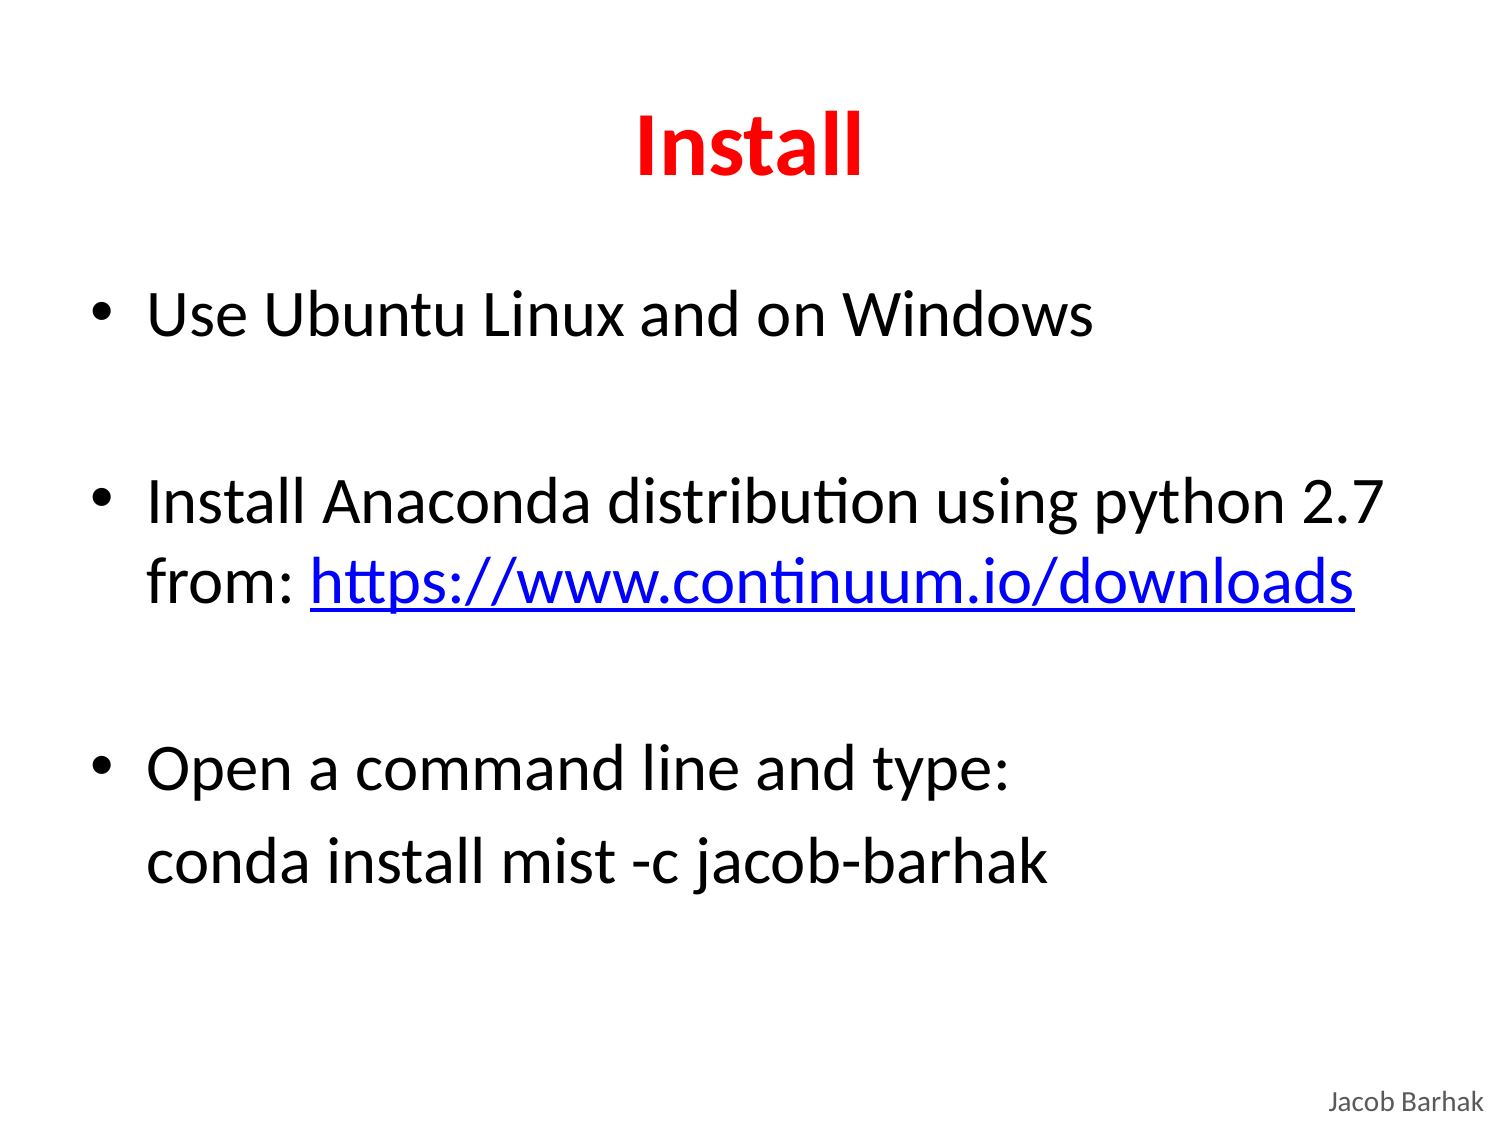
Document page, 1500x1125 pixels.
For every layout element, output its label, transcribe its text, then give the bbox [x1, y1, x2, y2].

list Use Ubuntu Linux and on Windows Install Anaconda distribution using python 2.7 from: https://www.continuum.io/downloads Open a command line and type: conda install mist -c jacob-barhak [75, 262, 1425, 1005]
title Install [75, 45, 1425, 233]
